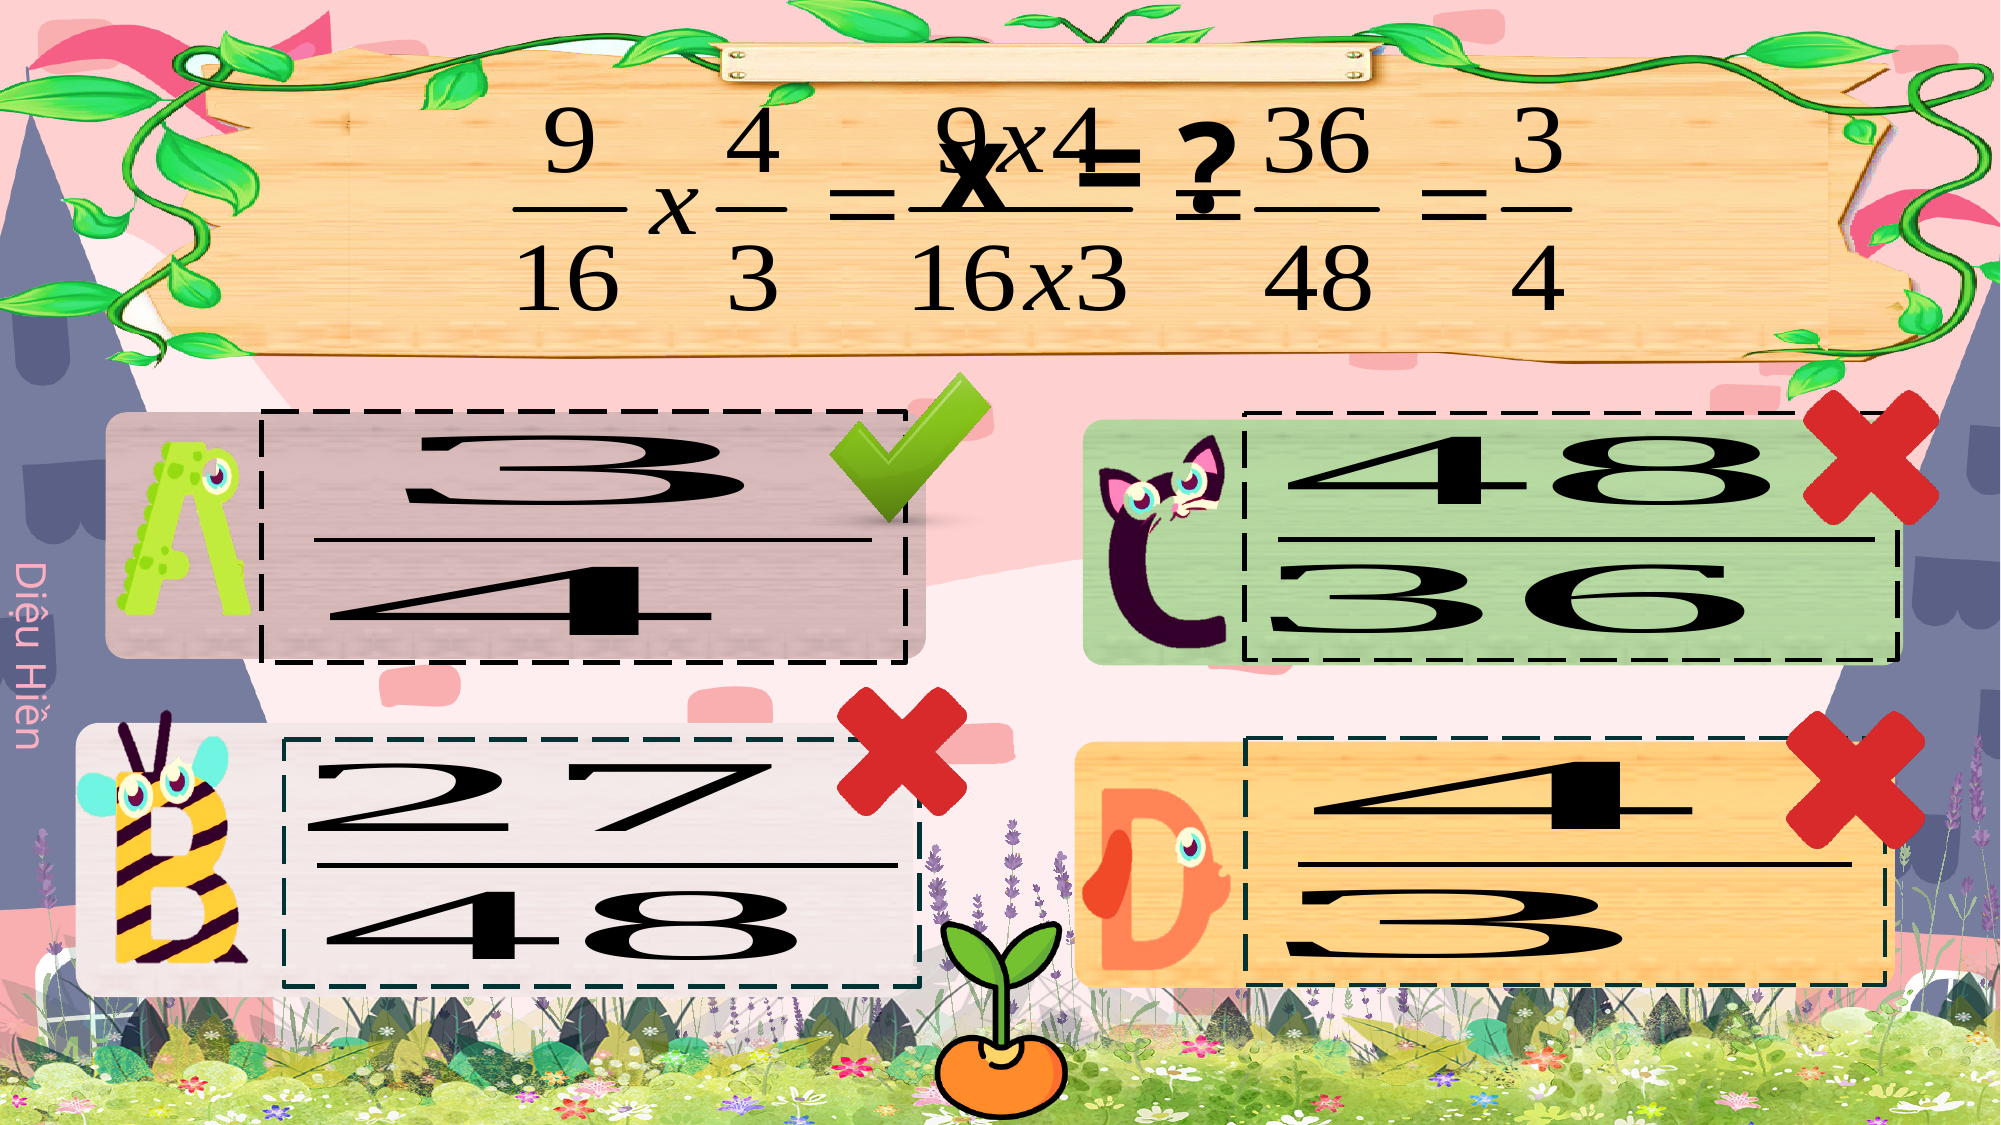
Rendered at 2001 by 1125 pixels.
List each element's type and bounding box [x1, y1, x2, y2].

text_box [3, 309, 926, 661]
picture [0, 0, 2001, 1125]
text_box [73, 658, 918, 999]
text_box [1074, 725, 1895, 1031]
text_box [495, 79, 1592, 332]
text_box [1078, 394, 1904, 708]
